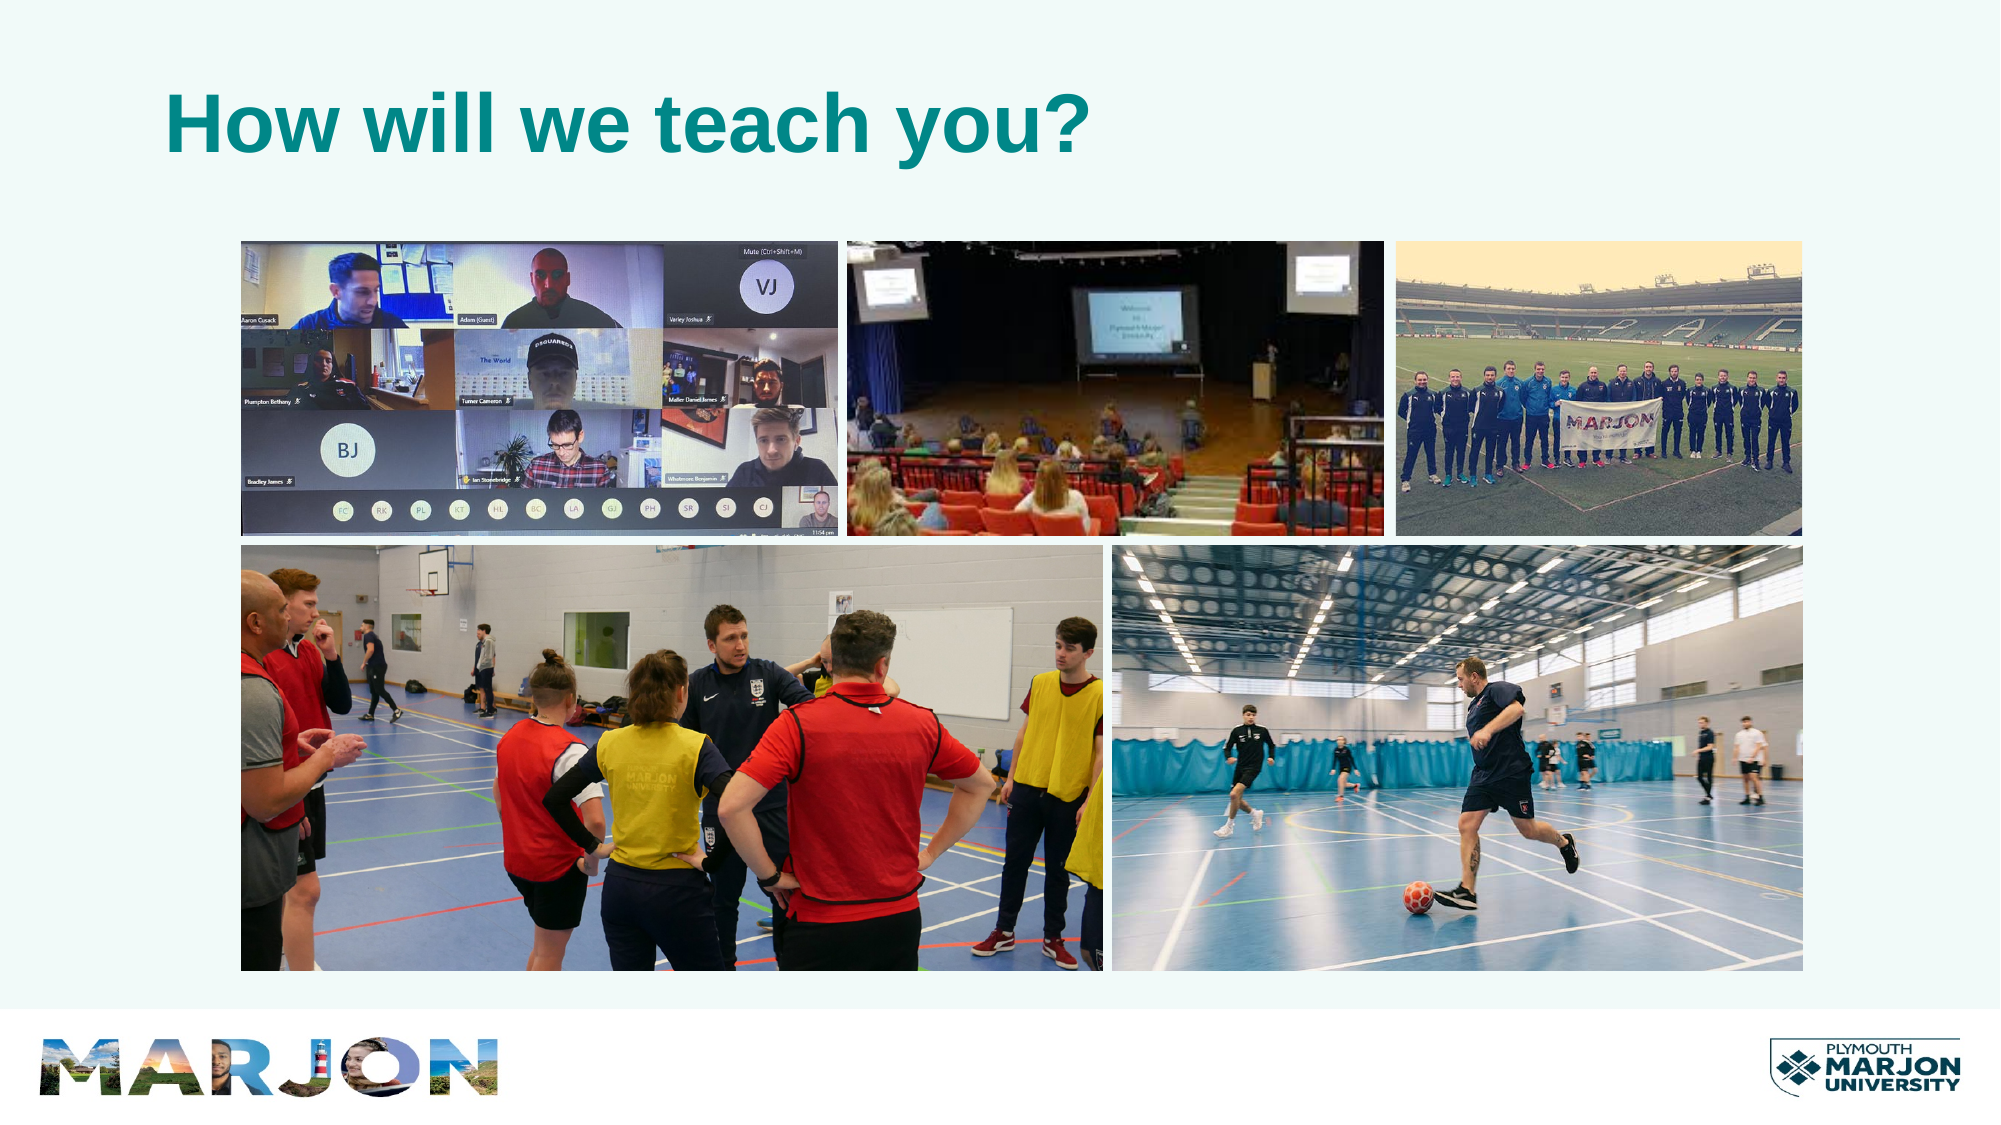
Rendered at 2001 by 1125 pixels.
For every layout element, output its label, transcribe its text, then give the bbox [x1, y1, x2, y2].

title How will we teach you? [149, 42, 1961, 197]
picture [0, 0, 2000, 1125]
